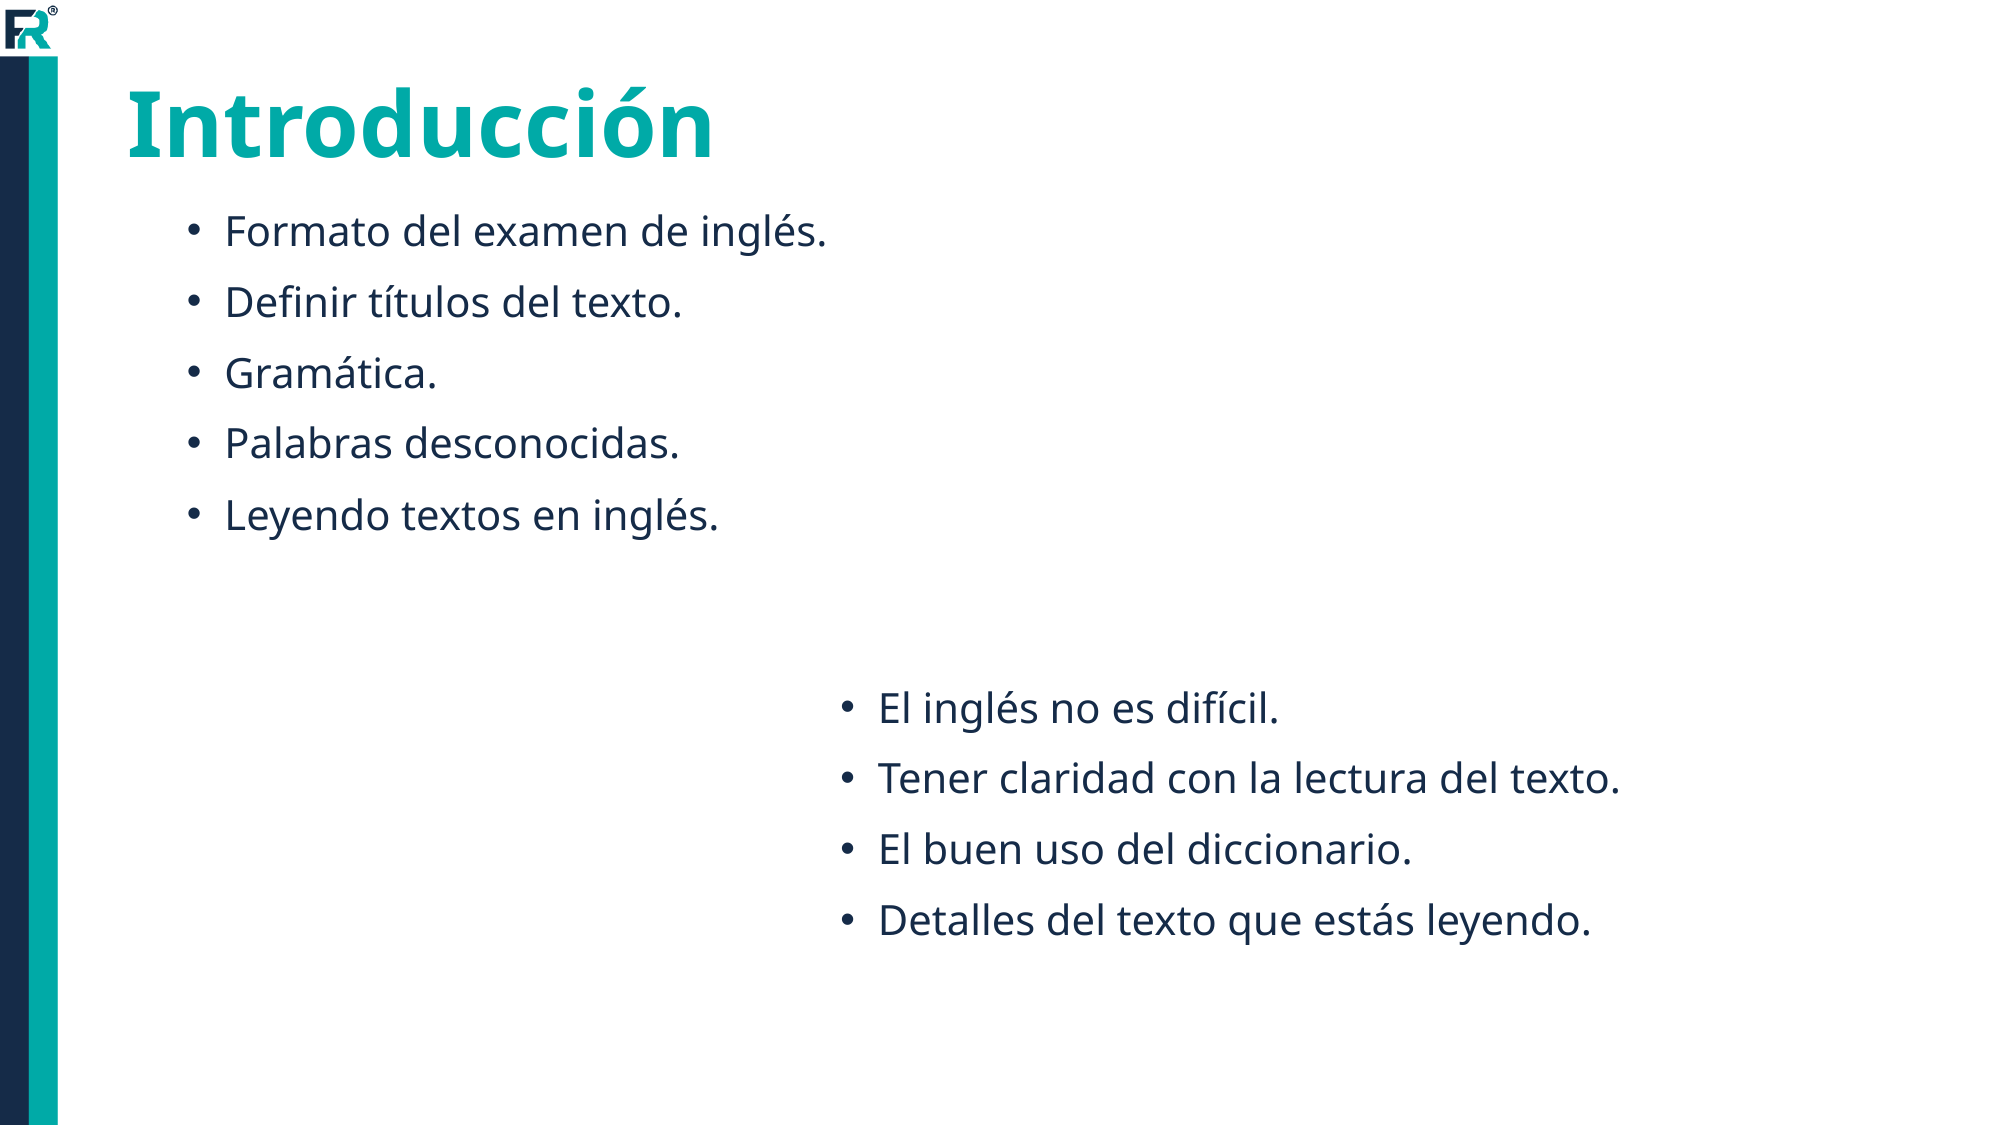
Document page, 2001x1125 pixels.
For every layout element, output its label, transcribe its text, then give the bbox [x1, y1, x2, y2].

list Formato del examen de inglés. Definir títulos del texto. Gramática. Palabras desconocidas. Leyendo textos en inglés. [171, 197, 1922, 563]
title Introducción [112, 19, 1838, 237]
picture [0, 0, 2001, 1125]
list El inglés no es difícil. Tener claridad con la lectura del texto. El buen uso del diccionario. Detalles del texto que estás leyendo. [825, 673, 1922, 1070]
